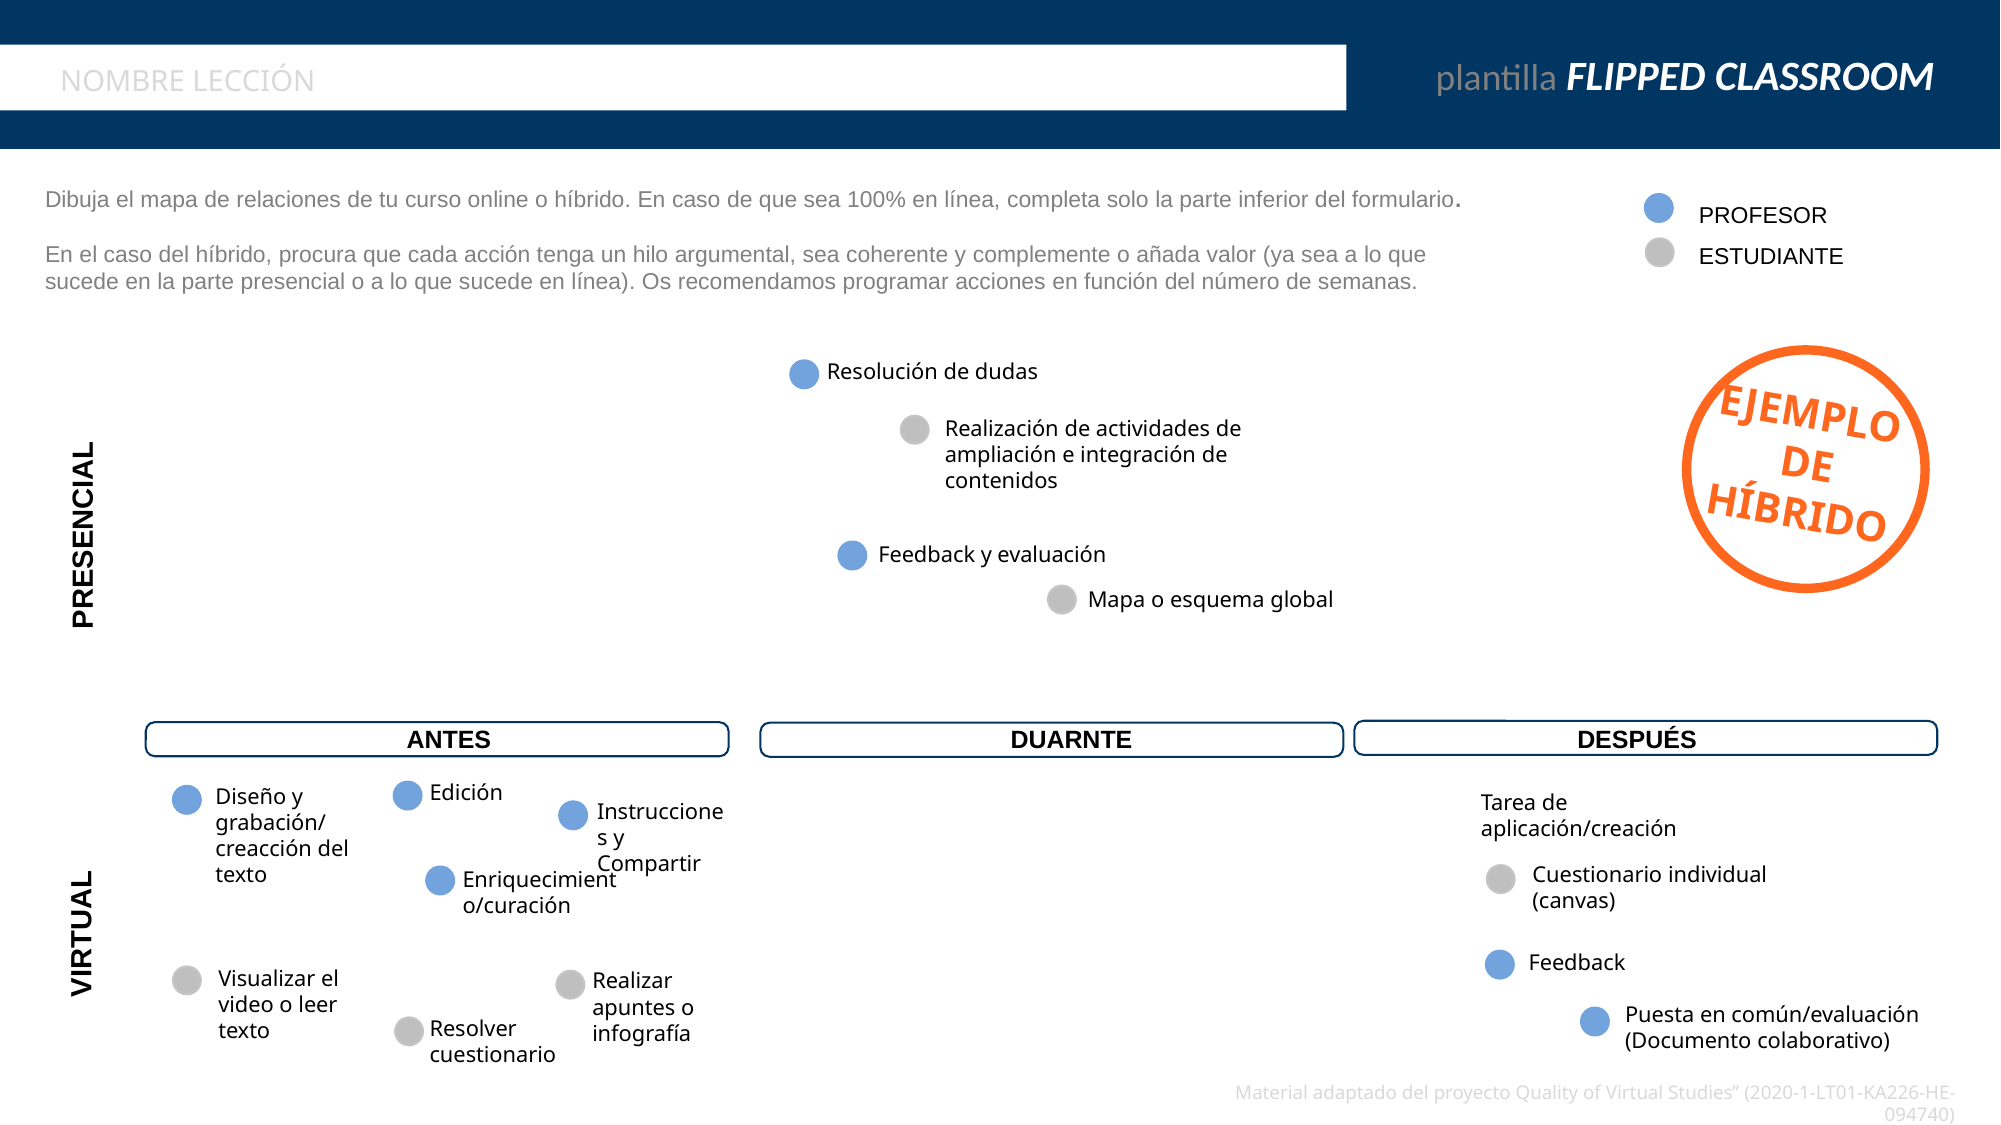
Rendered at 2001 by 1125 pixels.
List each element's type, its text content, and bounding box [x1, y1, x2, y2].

text_box [0, 0, 2000, 149]
text_box [558, 800, 589, 831]
text_box ANTES [247, 716, 651, 762]
text_box [1644, 237, 1675, 268]
text_box Edición [414, 771, 612, 813]
text_box [1485, 864, 1516, 895]
text_box [425, 865, 456, 896]
text_box [555, 969, 586, 1000]
text_box PROFESOR ESTUDIANTE [1684, 179, 1952, 277]
text_box [1273, 721, 1345, 758]
text_box [171, 965, 202, 996]
text_box [1484, 949, 1515, 980]
text_box Visualizar el video o leer texto [203, 956, 399, 1051]
text_box PRESENCIAL [56, 376, 106, 644]
text_box [0, 44, 1347, 111]
text_box [171, 784, 202, 815]
text_box [899, 414, 930, 445]
text_box [1643, 192, 1674, 223]
text_box Resolución de dudas [812, 349, 1101, 391]
text_box plantilla FLIPPED CLASSROOM [1262, 41, 1959, 107]
text_box VIRTUAL [54, 800, 105, 1068]
text_box [1579, 1006, 1610, 1037]
text_box [392, 780, 423, 811]
text_box Diseño y grabación/ creacción del texto [200, 775, 415, 895]
text_box [144, 721, 247, 758]
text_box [1686, 349, 1926, 589]
text_box [837, 540, 868, 571]
text_box Enriquecimiento/curación [447, 857, 643, 926]
text_box Tarea de aplicación/creación [1466, 780, 1785, 848]
text_box [1839, 719, 1939, 756]
text_box Mapa o esquema global [1073, 578, 1359, 620]
text_box NOMBRE LECCIÓN [45, 54, 595, 105]
text_box [789, 359, 820, 390]
text_box Dibuja el mapa de relaciones de tu curso online o híbrido. En caso de que sea 100% en línea, completa solo la parte inferior del formulario. En el caso del híbrido, procura que cada acción tenga un hilo argumental, sea coherente y complemente o añada valor (ya sea a lo que sucede en la parte presencial o a lo que sucede en línea). Os recomendamos programar acciones en función del número de semanas. [30, 176, 1518, 302]
text_box DUARNTE [870, 716, 1273, 761]
text_box Feedback y evaluación [863, 533, 1149, 575]
text_box Realizar apuntes o infografía [577, 959, 773, 1054]
text_box DESPUÉS [1435, 716, 1839, 762]
text_box [759, 721, 870, 758]
text_box Instrucciones y Compartir [582, 790, 743, 884]
text_box Material adaptado del proyecto Quality of Virtual Studies” (2020-1-LT01-KA226-HE-094740) [1161, 1073, 1970, 1125]
text_box [1046, 584, 1077, 615]
text_box [394, 1016, 425, 1047]
text_box [651, 721, 730, 758]
text_box Realización de actividades de ampliación e integración de contenidos [930, 406, 1308, 501]
text_box Feedback [1513, 941, 1832, 983]
text_box Resolver cuestionario [414, 1007, 611, 1075]
text_box Puesta en común/evaluación (Documento colaborativo) [1610, 993, 1942, 1061]
text_box [1353, 719, 1435, 756]
text_box Cuestionario individual (canvas) [1517, 853, 1858, 921]
